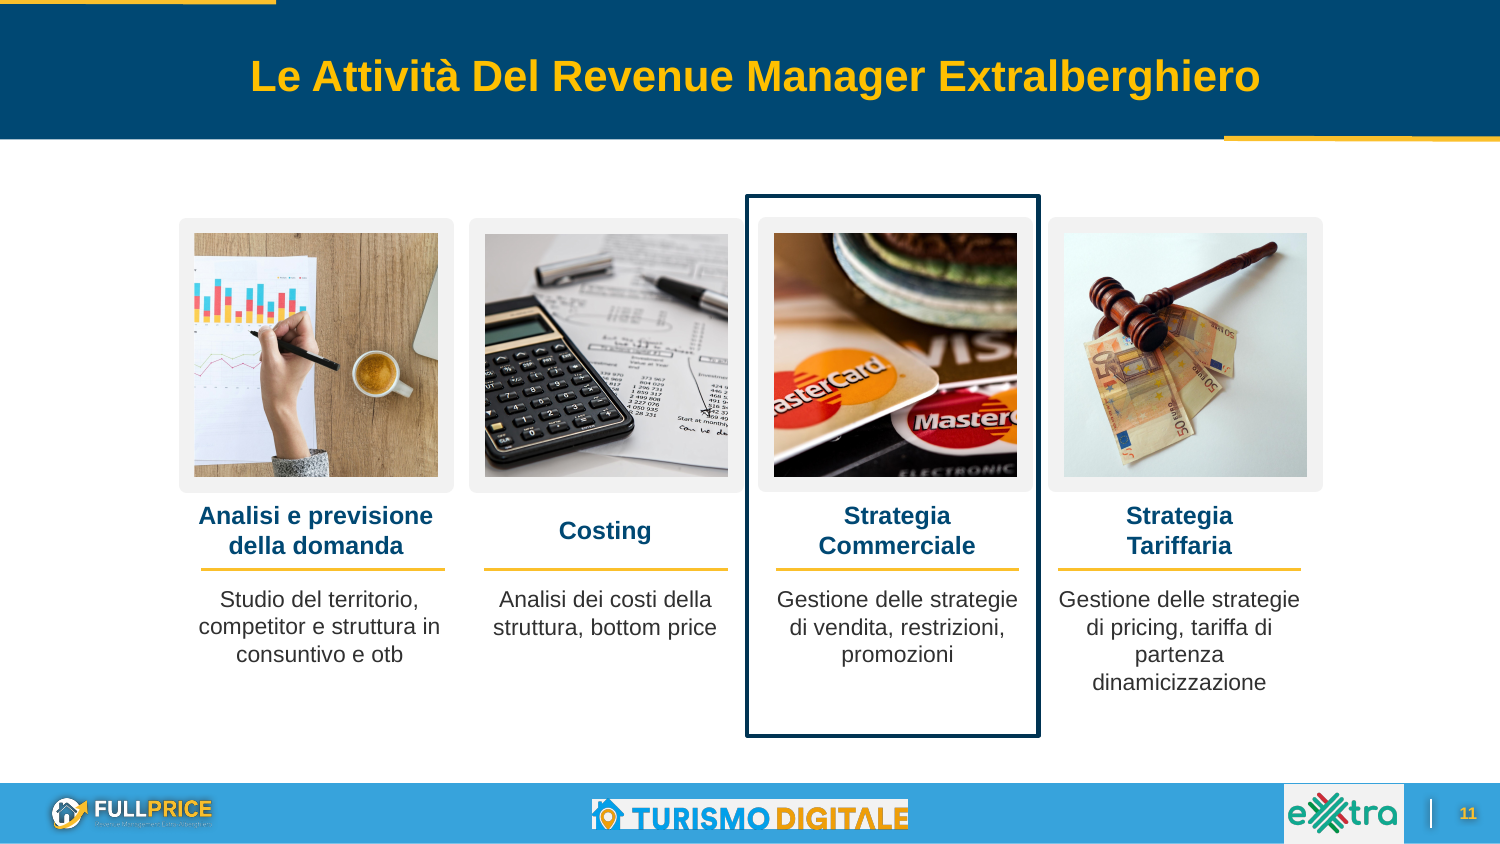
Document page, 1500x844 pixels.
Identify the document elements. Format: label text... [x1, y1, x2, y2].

picture [1063, 232, 1308, 478]
title Le Attività Del Revenue Manager Extralberghiero [58, 53, 1454, 107]
picture [591, 816, 595, 830]
picture [484, 233, 729, 478]
text_box [0, 0, 1500, 140]
slide_number ‹#› [1448, 786, 1500, 839]
list Costing [483, 497, 728, 561]
list Strategia Commerciale [775, 497, 1020, 561]
picture [194, 232, 439, 478]
picture [1283, 783, 1405, 844]
list Studio del territorio, competitor e struttura in consuntivo e otb [194, 584, 445, 674]
picture [610, 798, 908, 830]
list Strategia Tariffaria [1075, 497, 1284, 561]
picture [753, 813, 764, 825]
list Analisi e previsione della domanda [194, 497, 438, 561]
picture [735, 820, 739, 830]
picture [773, 232, 1018, 478]
picture [591, 798, 606, 813]
text_box [747, 195, 1039, 736]
picture [52, 798, 212, 829]
picture [600, 808, 616, 830]
list Gestione delle strategie di pricing, tariffa di partenza dinamicizzazione [1057, 584, 1302, 675]
list Gestione delle strategie di vendita, restrizioni, promozioni [775, 584, 1020, 675]
list Analisi dei costi della struttura, bottom price [483, 584, 728, 674]
